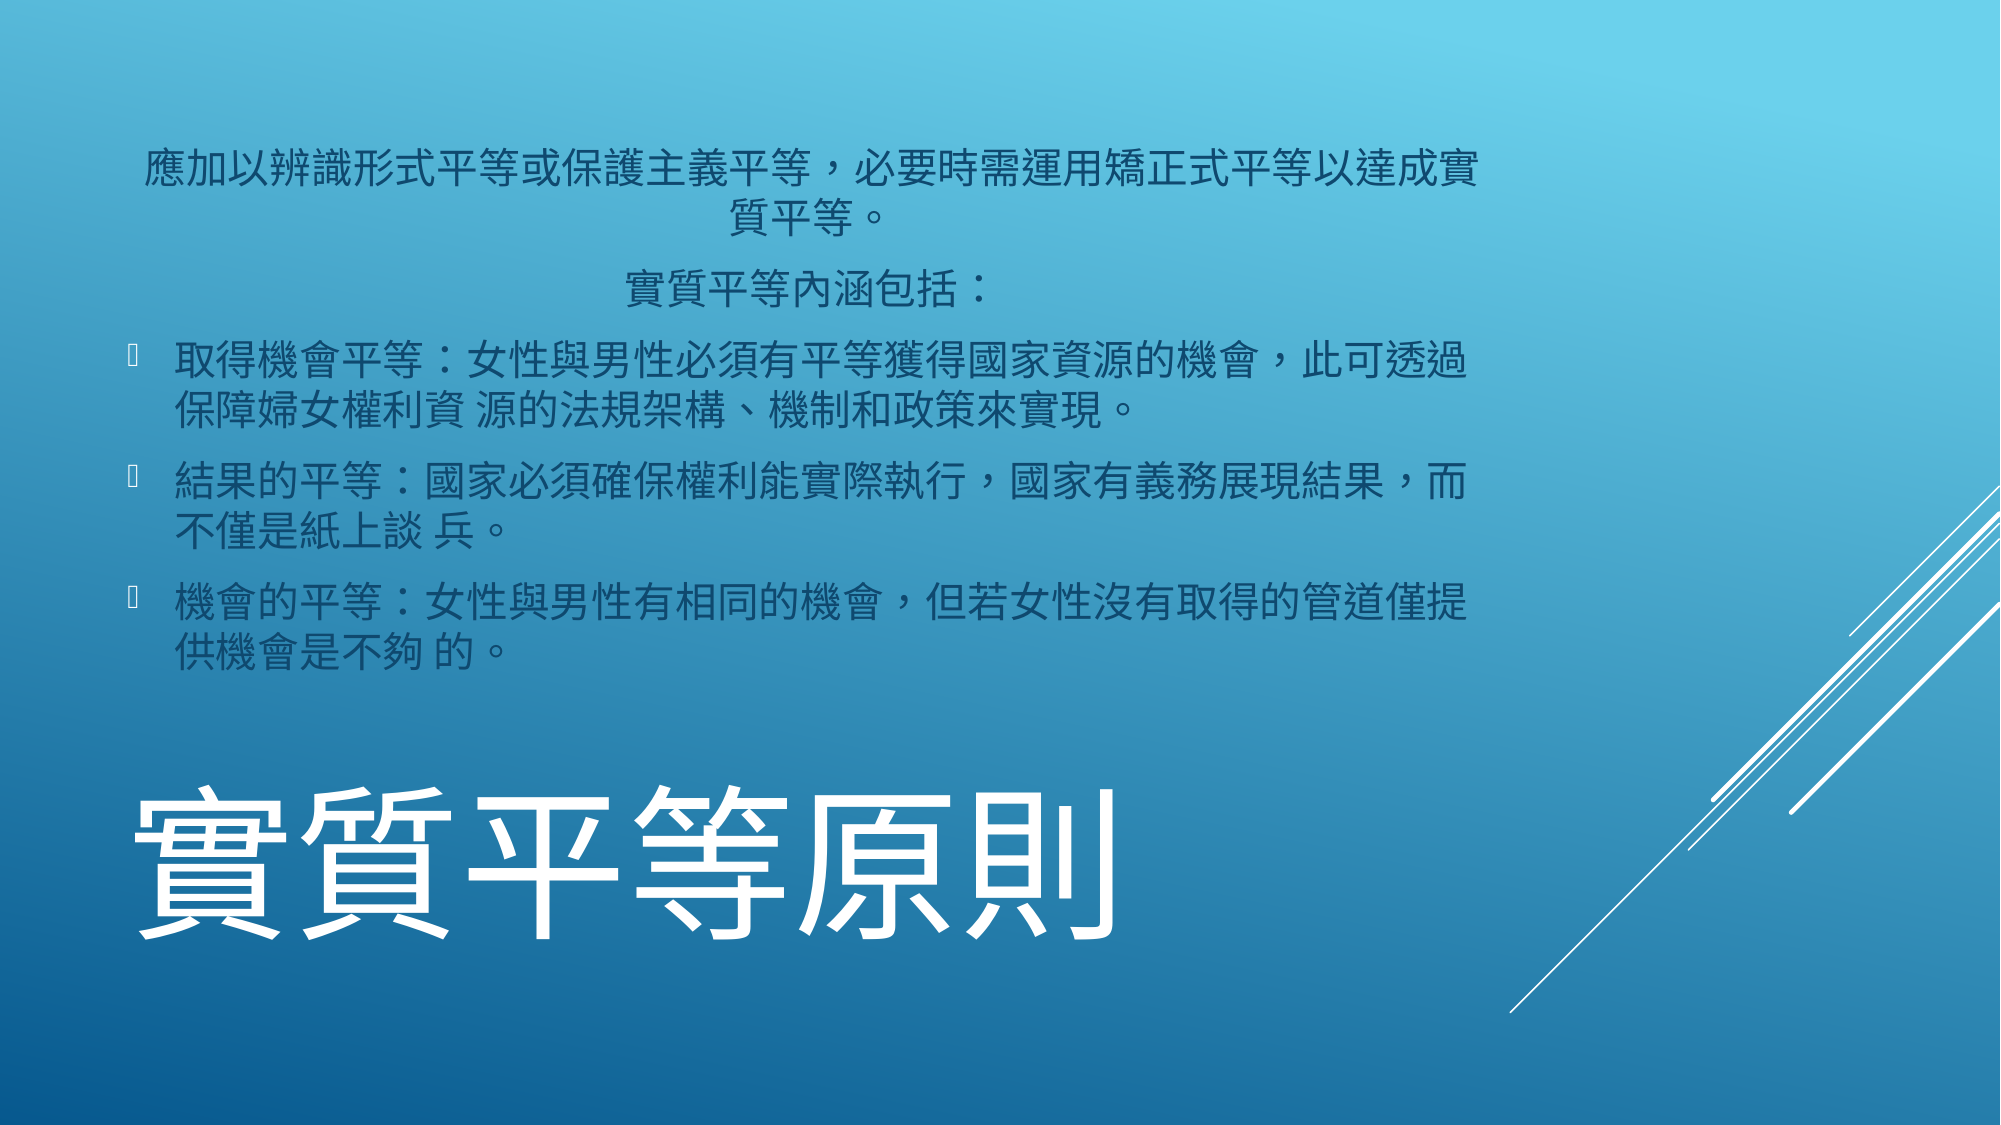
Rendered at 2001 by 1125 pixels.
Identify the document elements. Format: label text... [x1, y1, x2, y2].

title 實質平等原則 [112, 736, 1513, 984]
list 應加以辨識形式平等或保護主義平等，必要時需運用矯正式平等以達成實質平等。 實質平等內涵包括： 取得機會平等：女性與男性必須有平等獲得國家資源的機會，此可透過保障婦女權利資 源的法規架構、機制和政策來實現。 結果的平等：國家必須確保權利能實際執行，國家有義務展現結果，而不僅是紙上談 兵。 機會的平等：女性與男性有相同的機會，但若女性沒有取得的管道僅提供機會是不夠 的。 [112, 112, 1513, 706]
